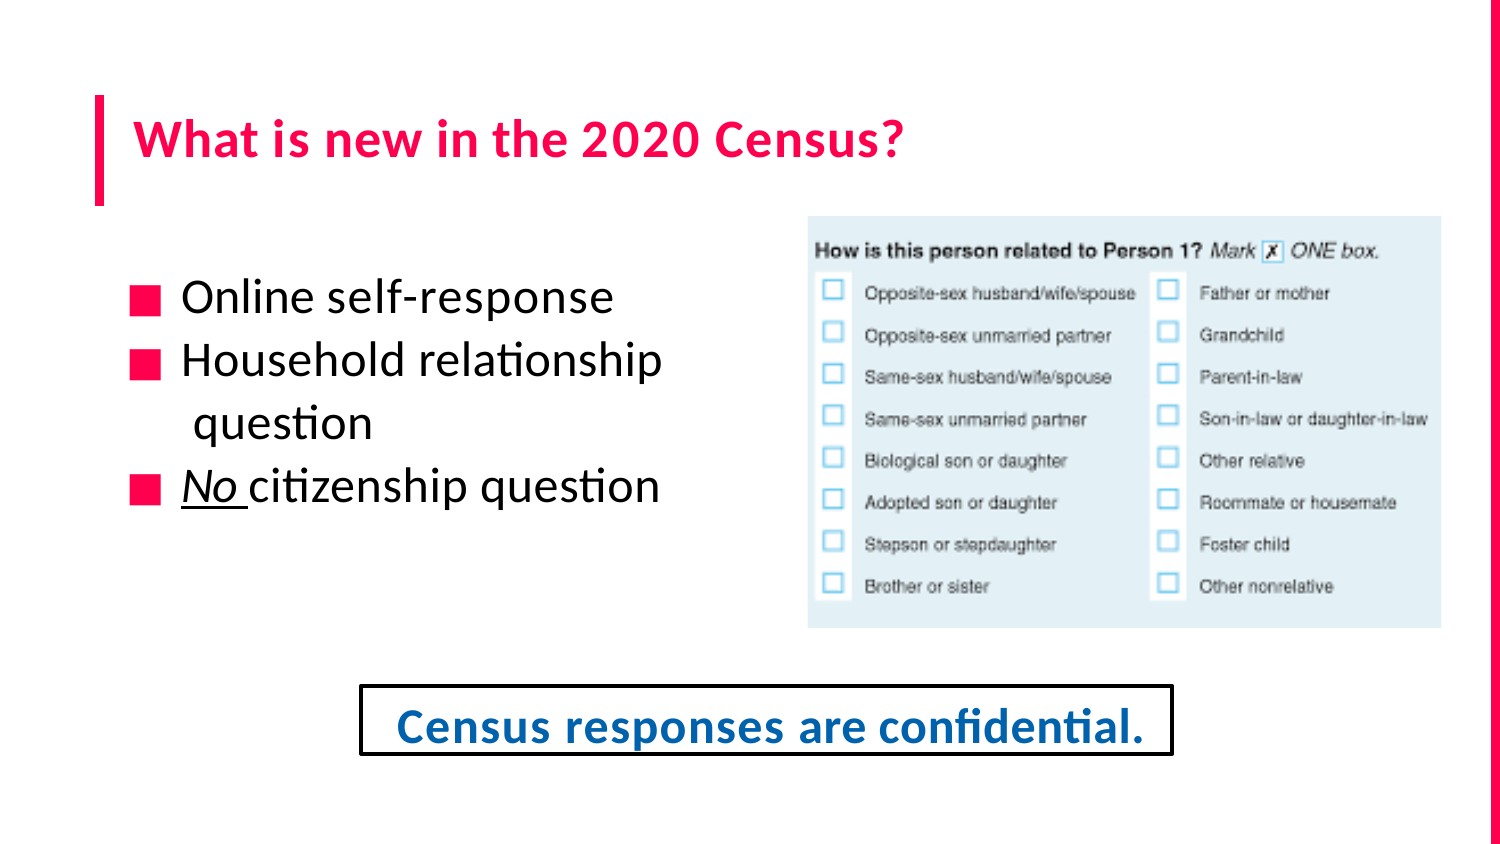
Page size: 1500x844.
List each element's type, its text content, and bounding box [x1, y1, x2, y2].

title What is new in the 2020 Census? [130, 102, 908, 244]
text_box Census responses are confidential. [361, 685, 1173, 754]
text_box [807, 216, 1442, 628]
text_box Online self-response Household relationship question No citizenship question [122, 263, 669, 513]
